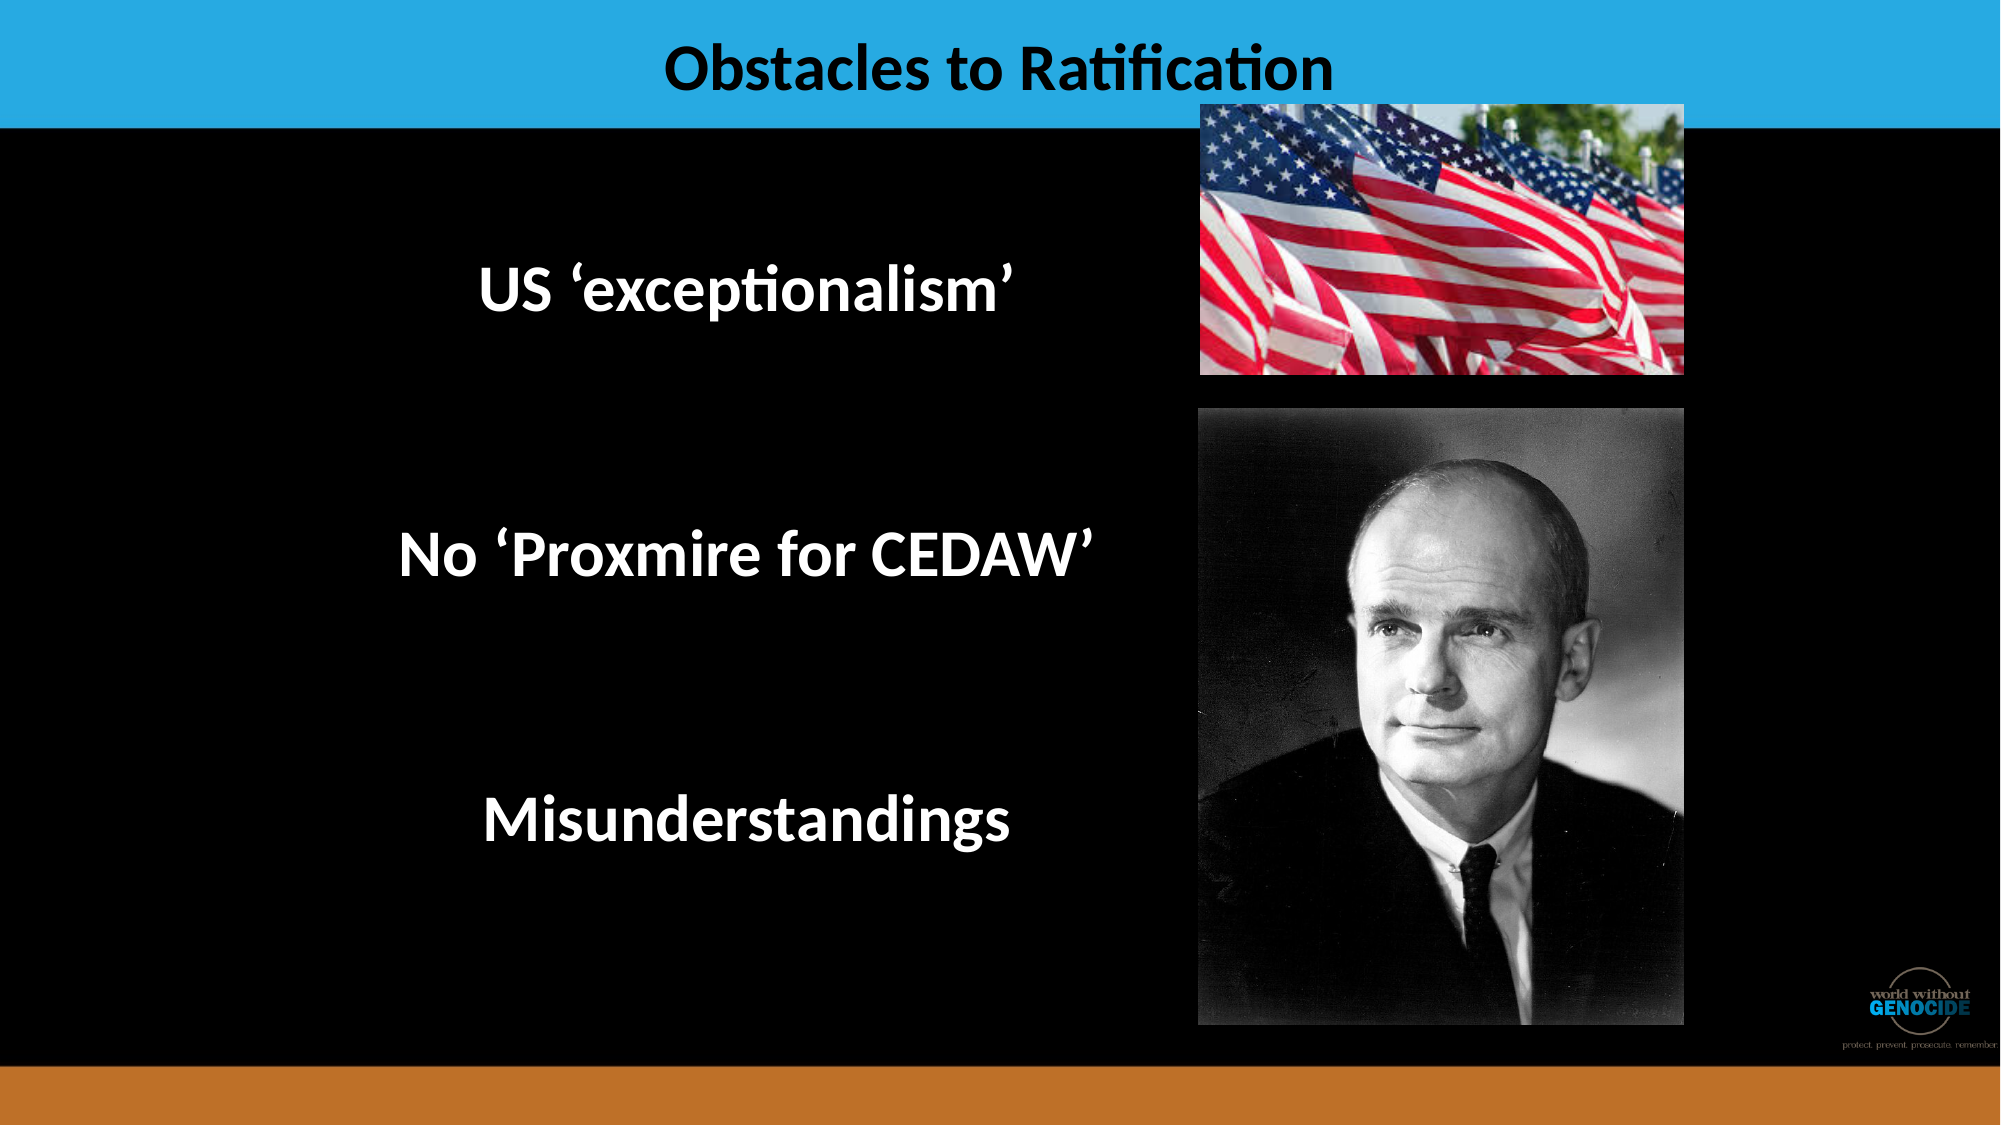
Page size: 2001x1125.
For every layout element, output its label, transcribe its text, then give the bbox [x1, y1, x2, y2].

text_box US ‘exceptionalism’ No ‘Proxmire for CEDAW’ Misunderstandings [324, 212, 1170, 942]
picture [0, 0, 2001, 1125]
text_box Obstacles to Ratification [0, 16, 2000, 112]
